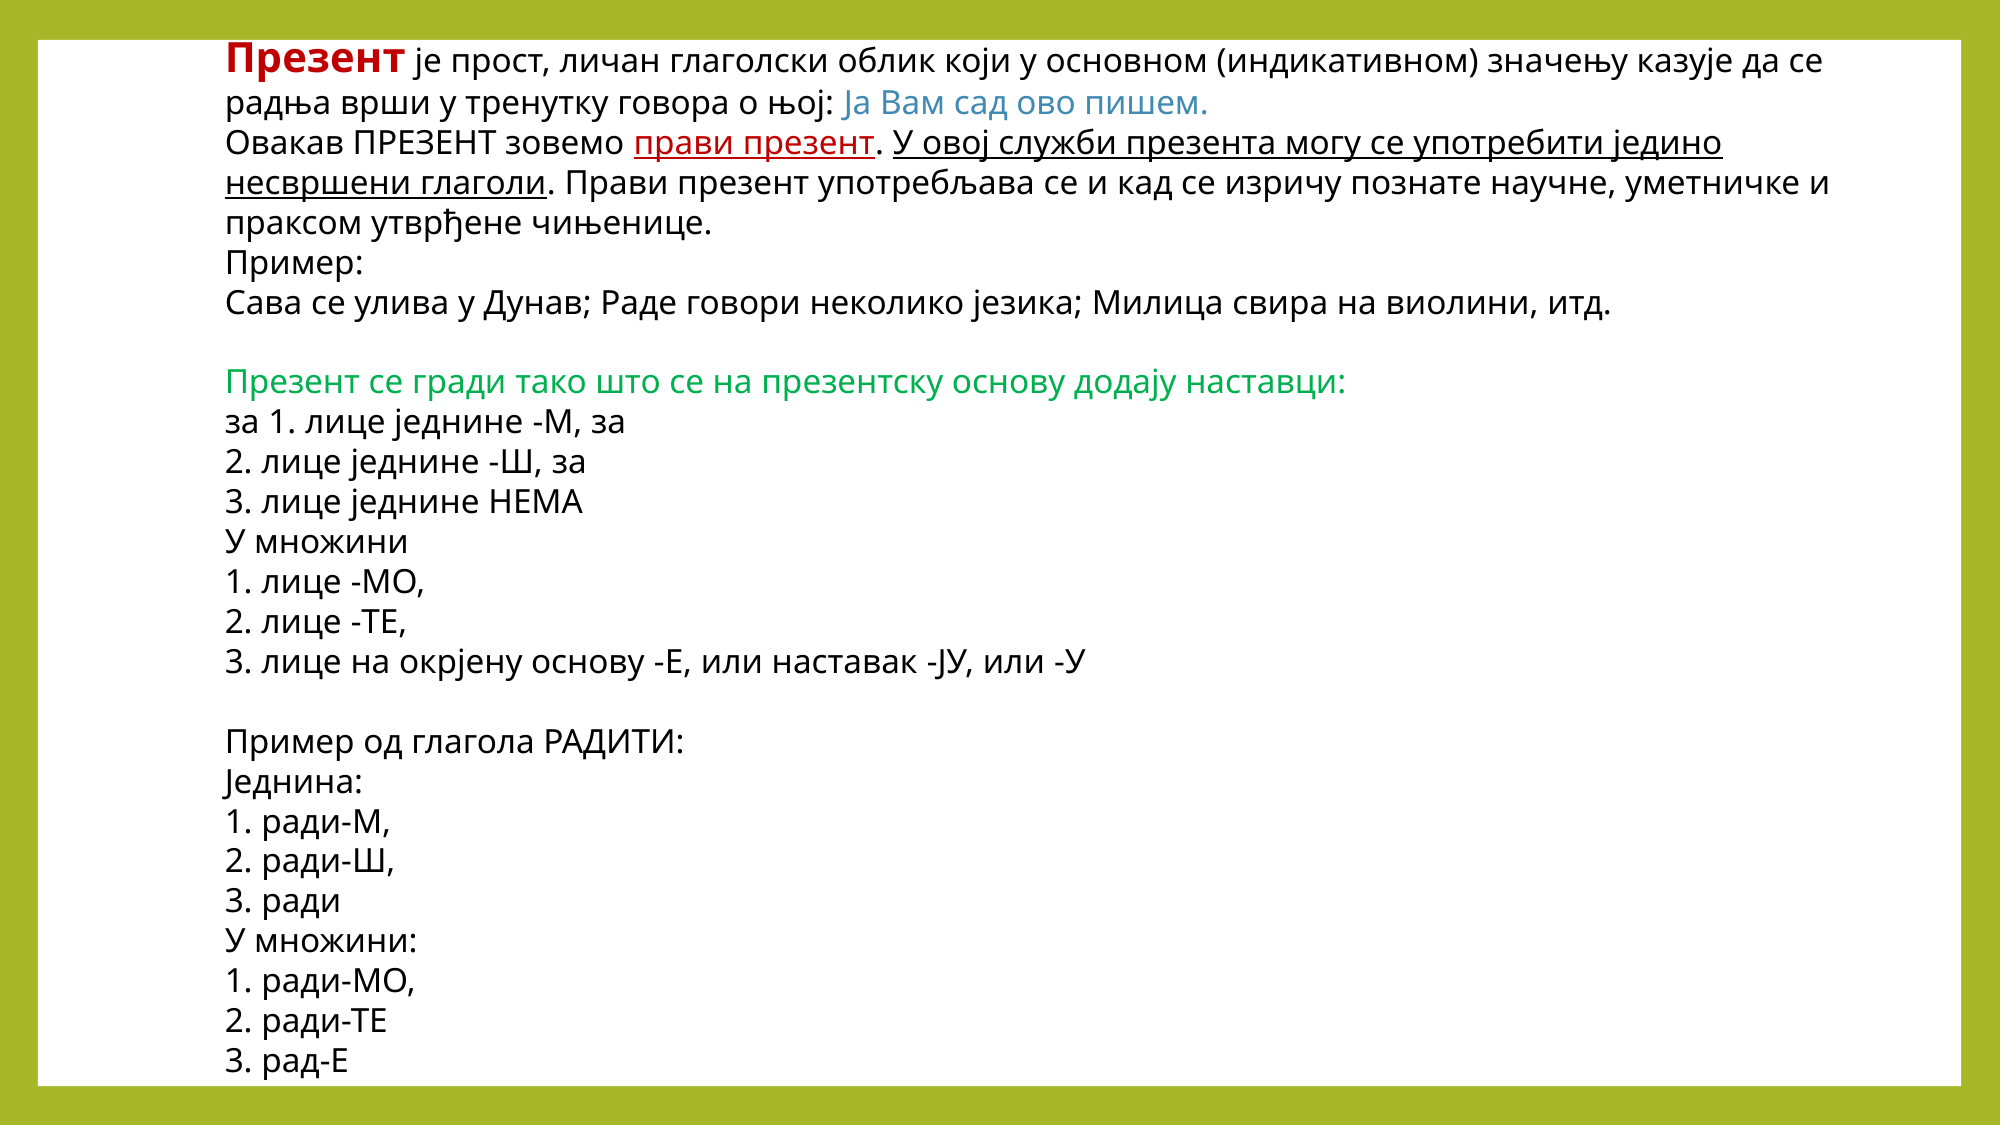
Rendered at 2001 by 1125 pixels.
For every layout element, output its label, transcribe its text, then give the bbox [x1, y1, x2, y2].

text_box Презент је прост, личан глаголски облик који у основном (индикативном) значењу казује да се радња врши у тренутку говора о њој: Ја Вам сад ово пишем. Овакав ПРЕЗЕНТ зовемо прави презент. У овој служби презента могу се употребити једино несвршени глаголи. Прави презент употребљава се и кад се изричу познате научне, уметничке и праксом утврђене чињенице. Пример: Сава се улива у Дунав; Раде говори неколико језика; Милица свира на виолини, итд. Презент се гради тако што се на презентску основу додају наставци: за 1. лице једнине -М, за 2. лице једнине -Ш, за 3. лице једнине НЕМА У множини 1. лице -МО, 2. лице -ТЕ, 3. лице на окрјену основу -Е, или наставак -ЈУ, или -У Пример од глагола РАДИТИ: Једнина: 1. ради-М, 2. ради-Ш, 3. ради У множини: 1. ради-МО, 2. ради-ТЕ 3. рад-Е [210, 23, 1922, 1125]
